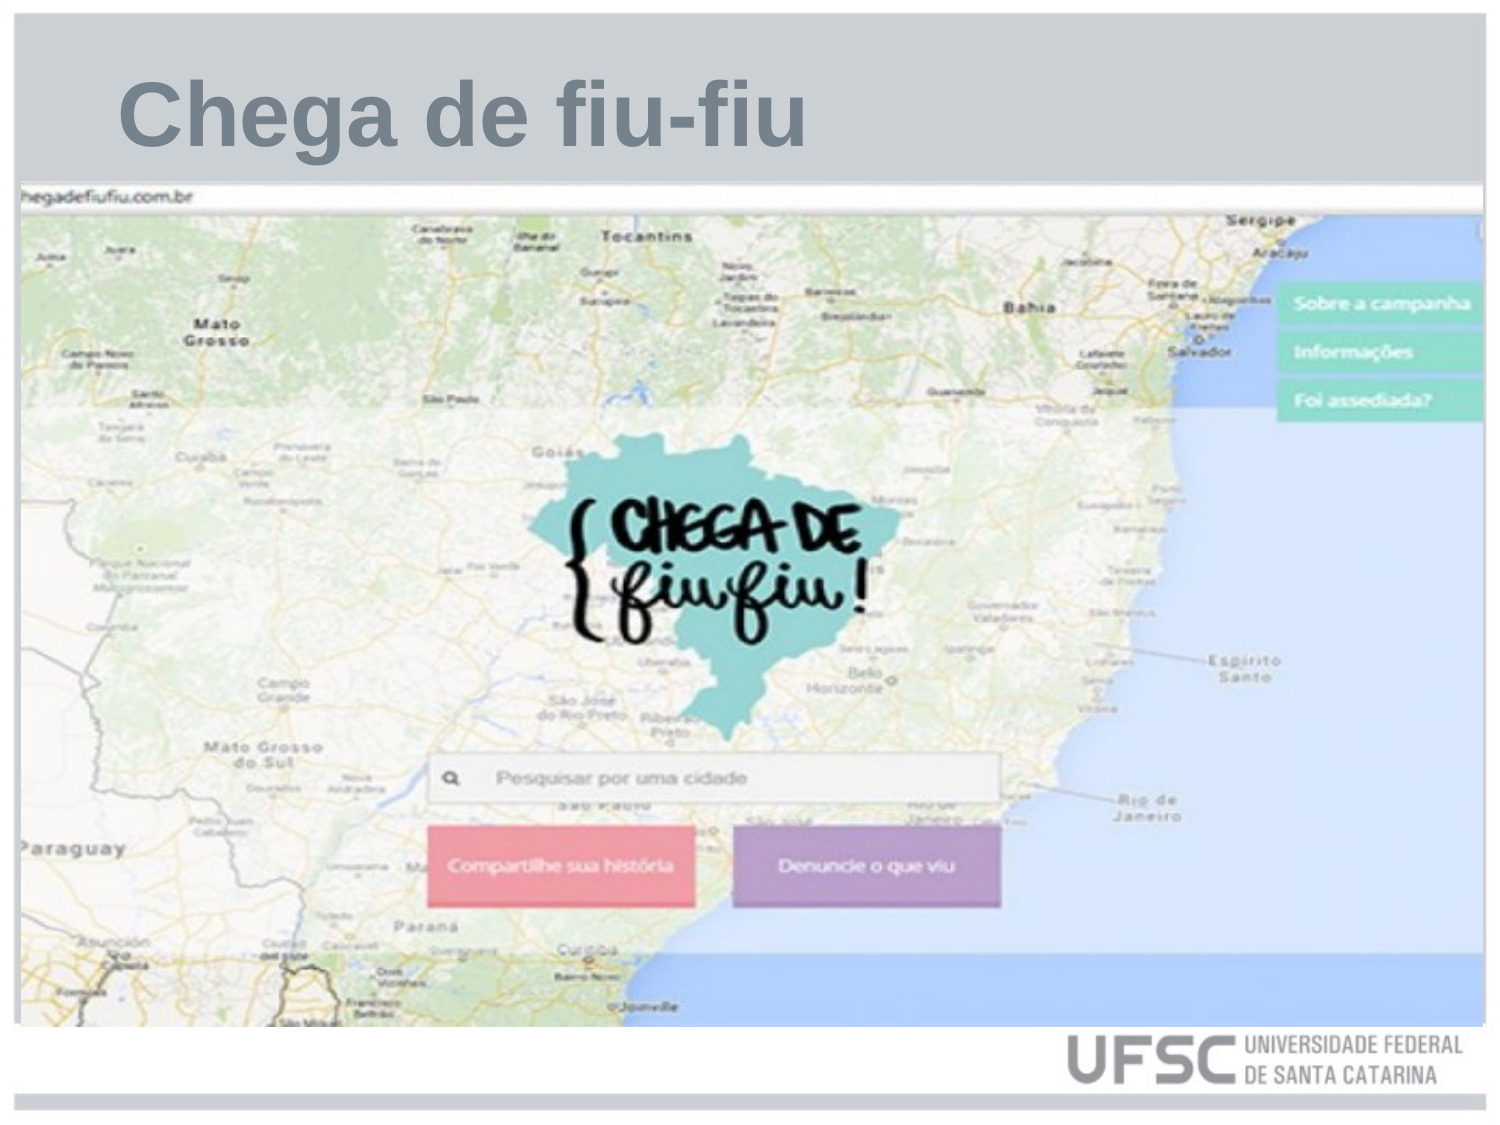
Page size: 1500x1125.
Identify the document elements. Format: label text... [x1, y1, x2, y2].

title Chega de fiu-fiu [103, 59, 1397, 181]
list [21, 181, 1483, 1027]
picture [0, 0, 1500, 1125]
